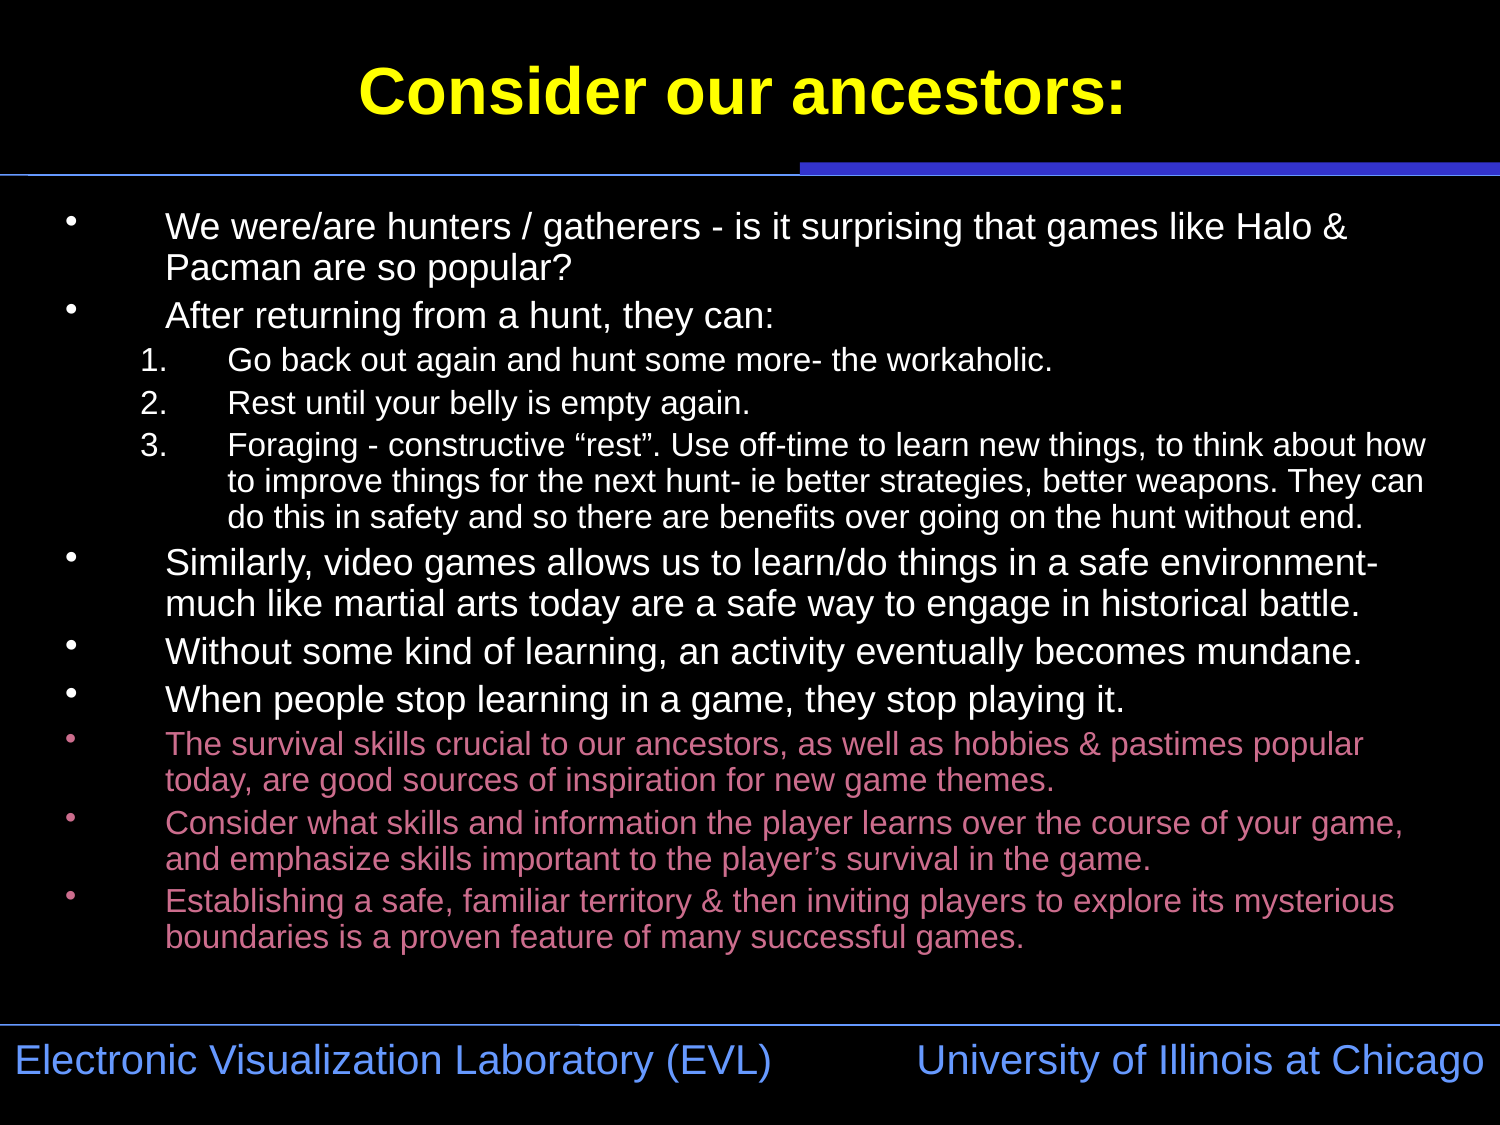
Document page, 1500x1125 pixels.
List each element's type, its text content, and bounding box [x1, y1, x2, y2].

title Consider our ancestors: [62, 0, 1426, 176]
list We were/are hunters / gatherers - is it surprising that games like Halo & Pacman are so popular? After returning from a hunt, they can: Go back out again and hunt some more- the workaholic. Rest until your belly is empty again. Foraging - constructive “rest”. Use off-time to learn new things, to think about how to improve things for the next hunt- ie better strategies, better weapons. They can do this in safety and so there are benefits over going on the hunt without end. Similarly, video games allows us to learn/do things in a safe environment- much like martial arts today are a safe way to engage in historical battle. Without some kind of learning, an activity eventually becomes mundane. When people stop learning in a game, they stop playing it. The survival skills crucial to our ancestors, as well as hobbies & pastimes popular today, are good sources of inspiration for new game themes. Consider what skills and information the player learns over the course of your game, and emphasize skills important to the player’s survival in the game. Establishing a safe, familiar territory & then inviting players to explore its mysterious boundaries is a proven feature of many successful games. [49, 199, 1463, 951]
